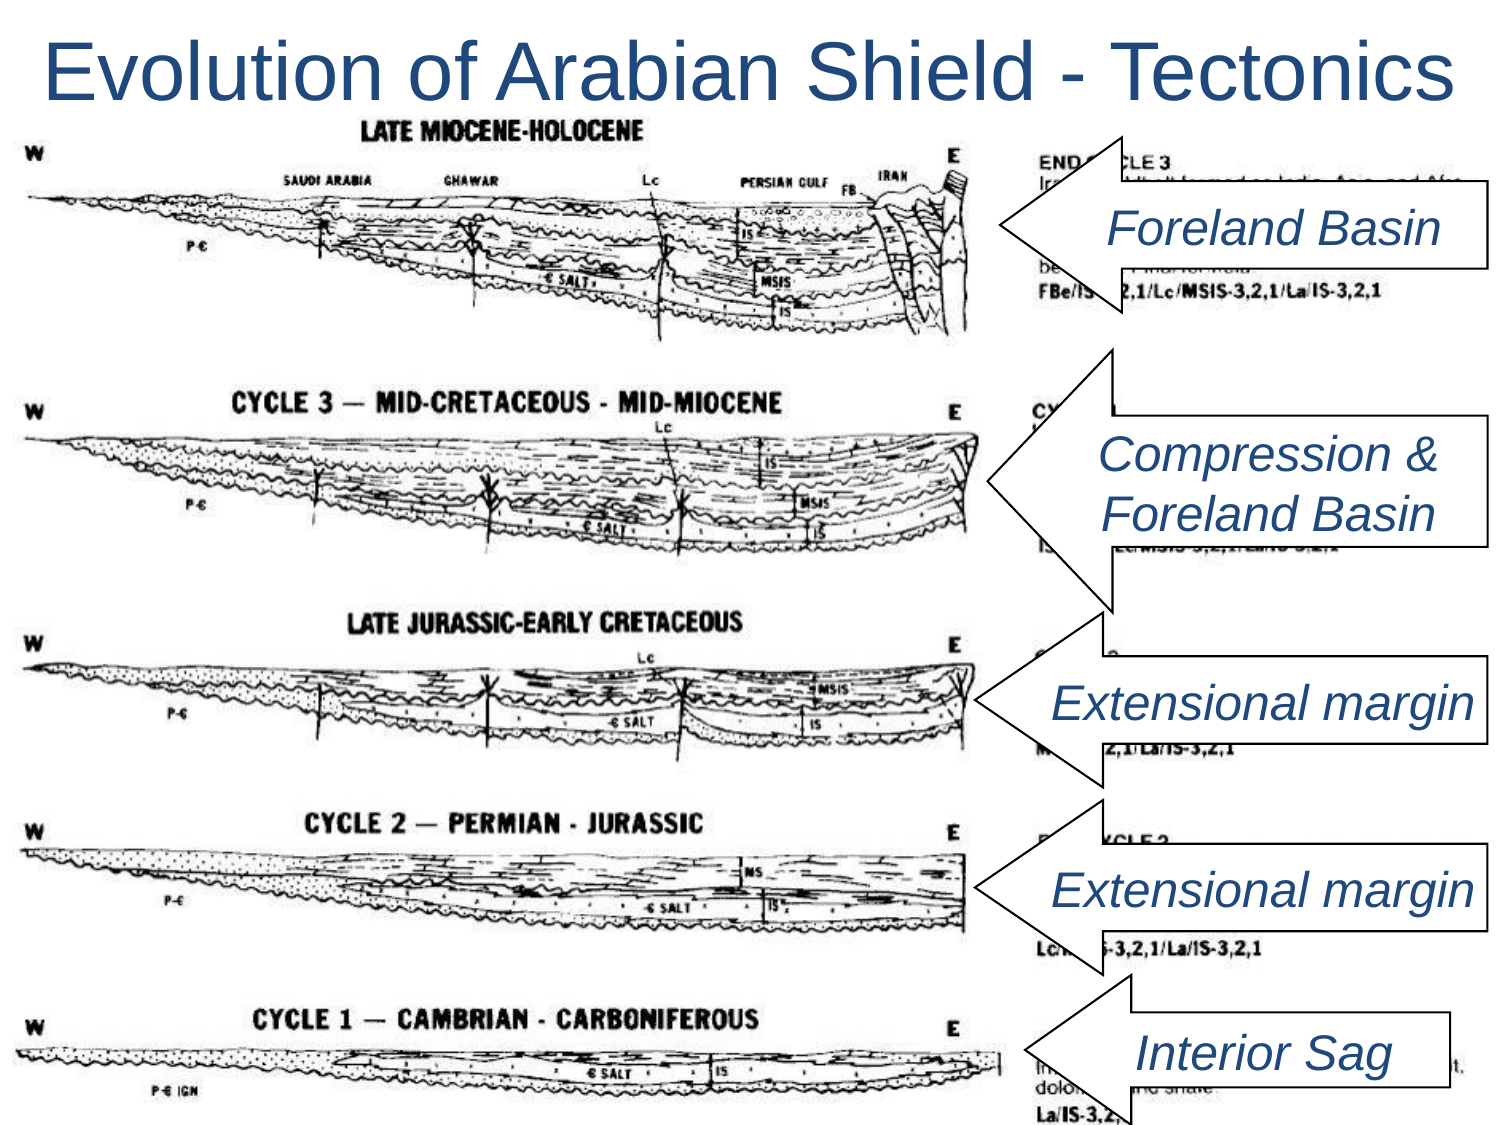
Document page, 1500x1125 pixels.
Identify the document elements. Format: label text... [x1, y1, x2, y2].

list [0, 91, 1500, 1125]
title Evolution of Arabian Shield - Tectonics [0, 0, 1500, 91]
